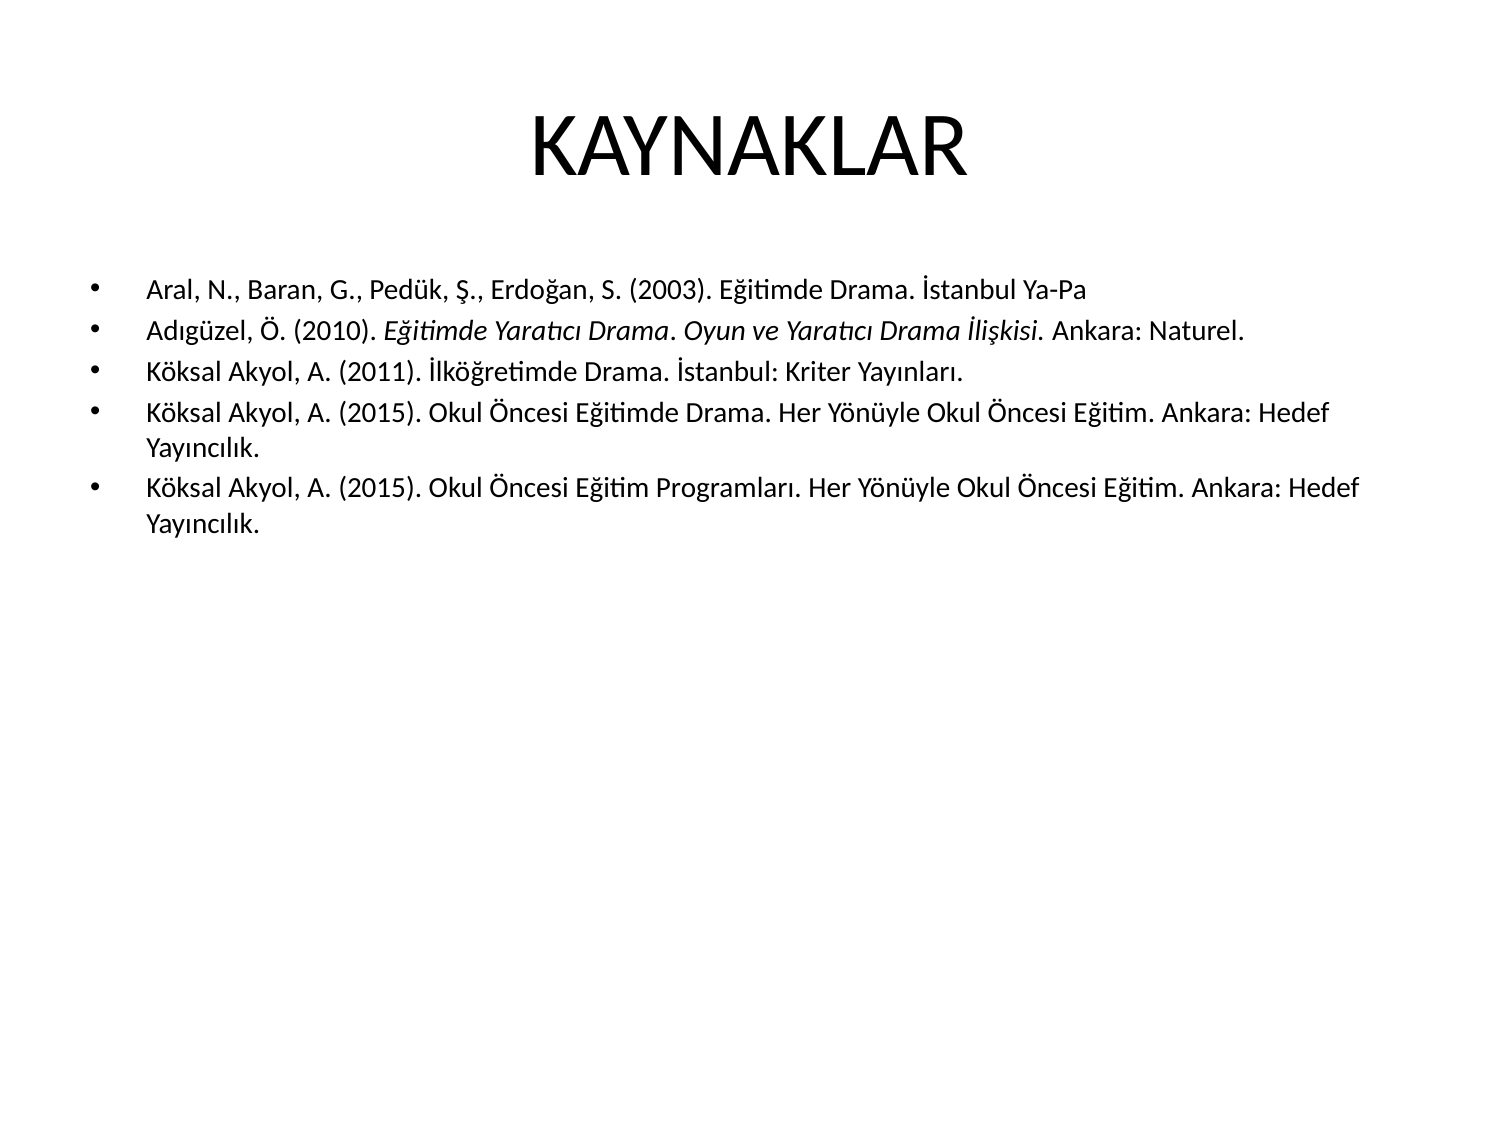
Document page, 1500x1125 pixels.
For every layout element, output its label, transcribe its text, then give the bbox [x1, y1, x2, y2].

title KAYNAKLAR [75, 45, 1425, 233]
list Aral, N., Baran, G., Pedük, Ş., Erdoğan, S. (2003). Eğitimde Drama. İstanbul Ya-Pa Adıgüzel, Ö. (2010). Eğitimde Yaratıcı Drama. Oyun ve Yaratıcı Drama İlişkisi. Ankara: Naturel. Köksal Akyol, A. (2011). İlköğretimde Drama. İstanbul: Kriter Yayınları. Köksal Akyol, A. (2015). Okul Öncesi Eğitimde Drama. Her Yönüyle Okul Öncesi Eğitim. Ankara: Hedef Yayıncılık. Köksal Akyol, A. (2015). Okul Öncesi Eğitim Programları. Her Yönüyle Okul Öncesi Eğitim. Ankara: Hedef Yayıncılık. [75, 262, 1425, 1005]
